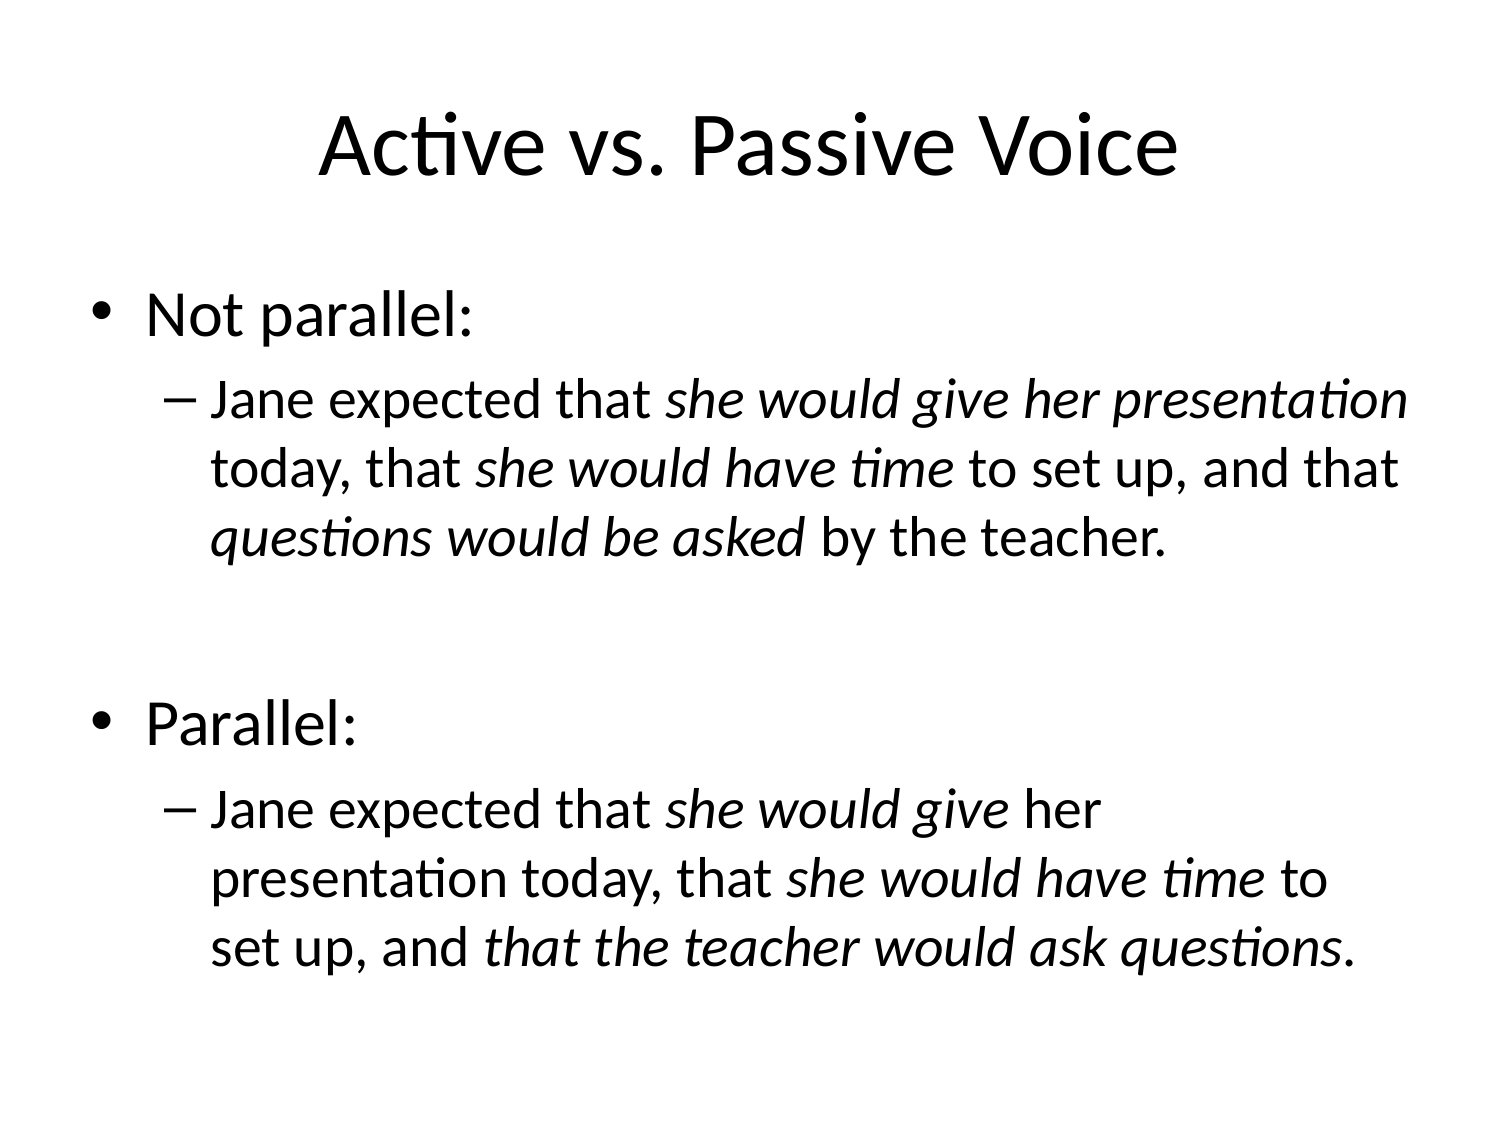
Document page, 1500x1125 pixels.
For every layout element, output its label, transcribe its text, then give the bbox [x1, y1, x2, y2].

title Active vs. Passive Voice [75, 45, 1425, 233]
list Not parallel: Jane expected that she would give her presentation today, that she would have time to set up, and that questions would be asked by the teacher. Parallel: Jane expected that she would give her presentation today, that she would have time to set up, and that the teacher would ask questions. [75, 262, 1425, 1005]
